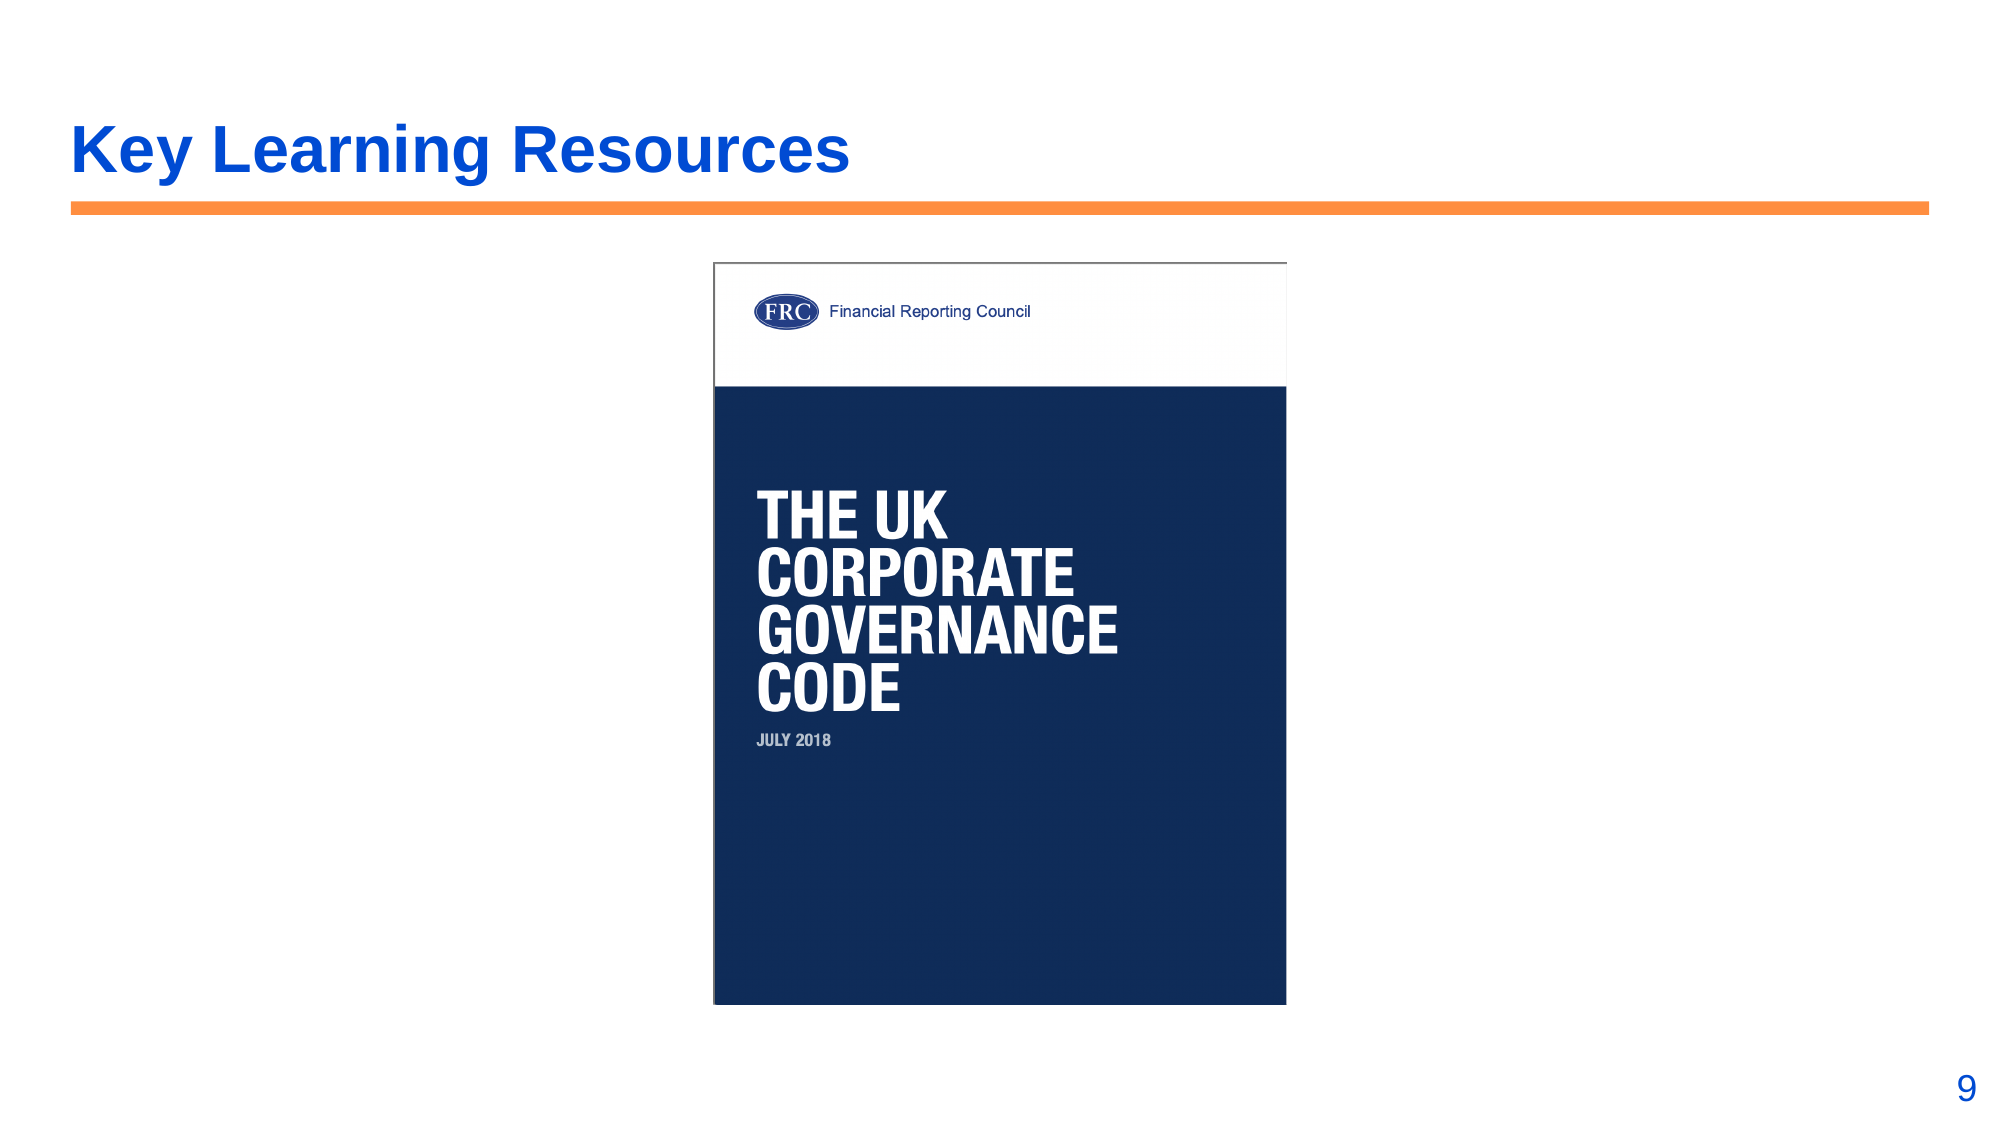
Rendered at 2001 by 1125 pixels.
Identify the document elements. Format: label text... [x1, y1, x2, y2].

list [713, 262, 1287, 1006]
title Key Learning Resources [70, 54, 1930, 187]
